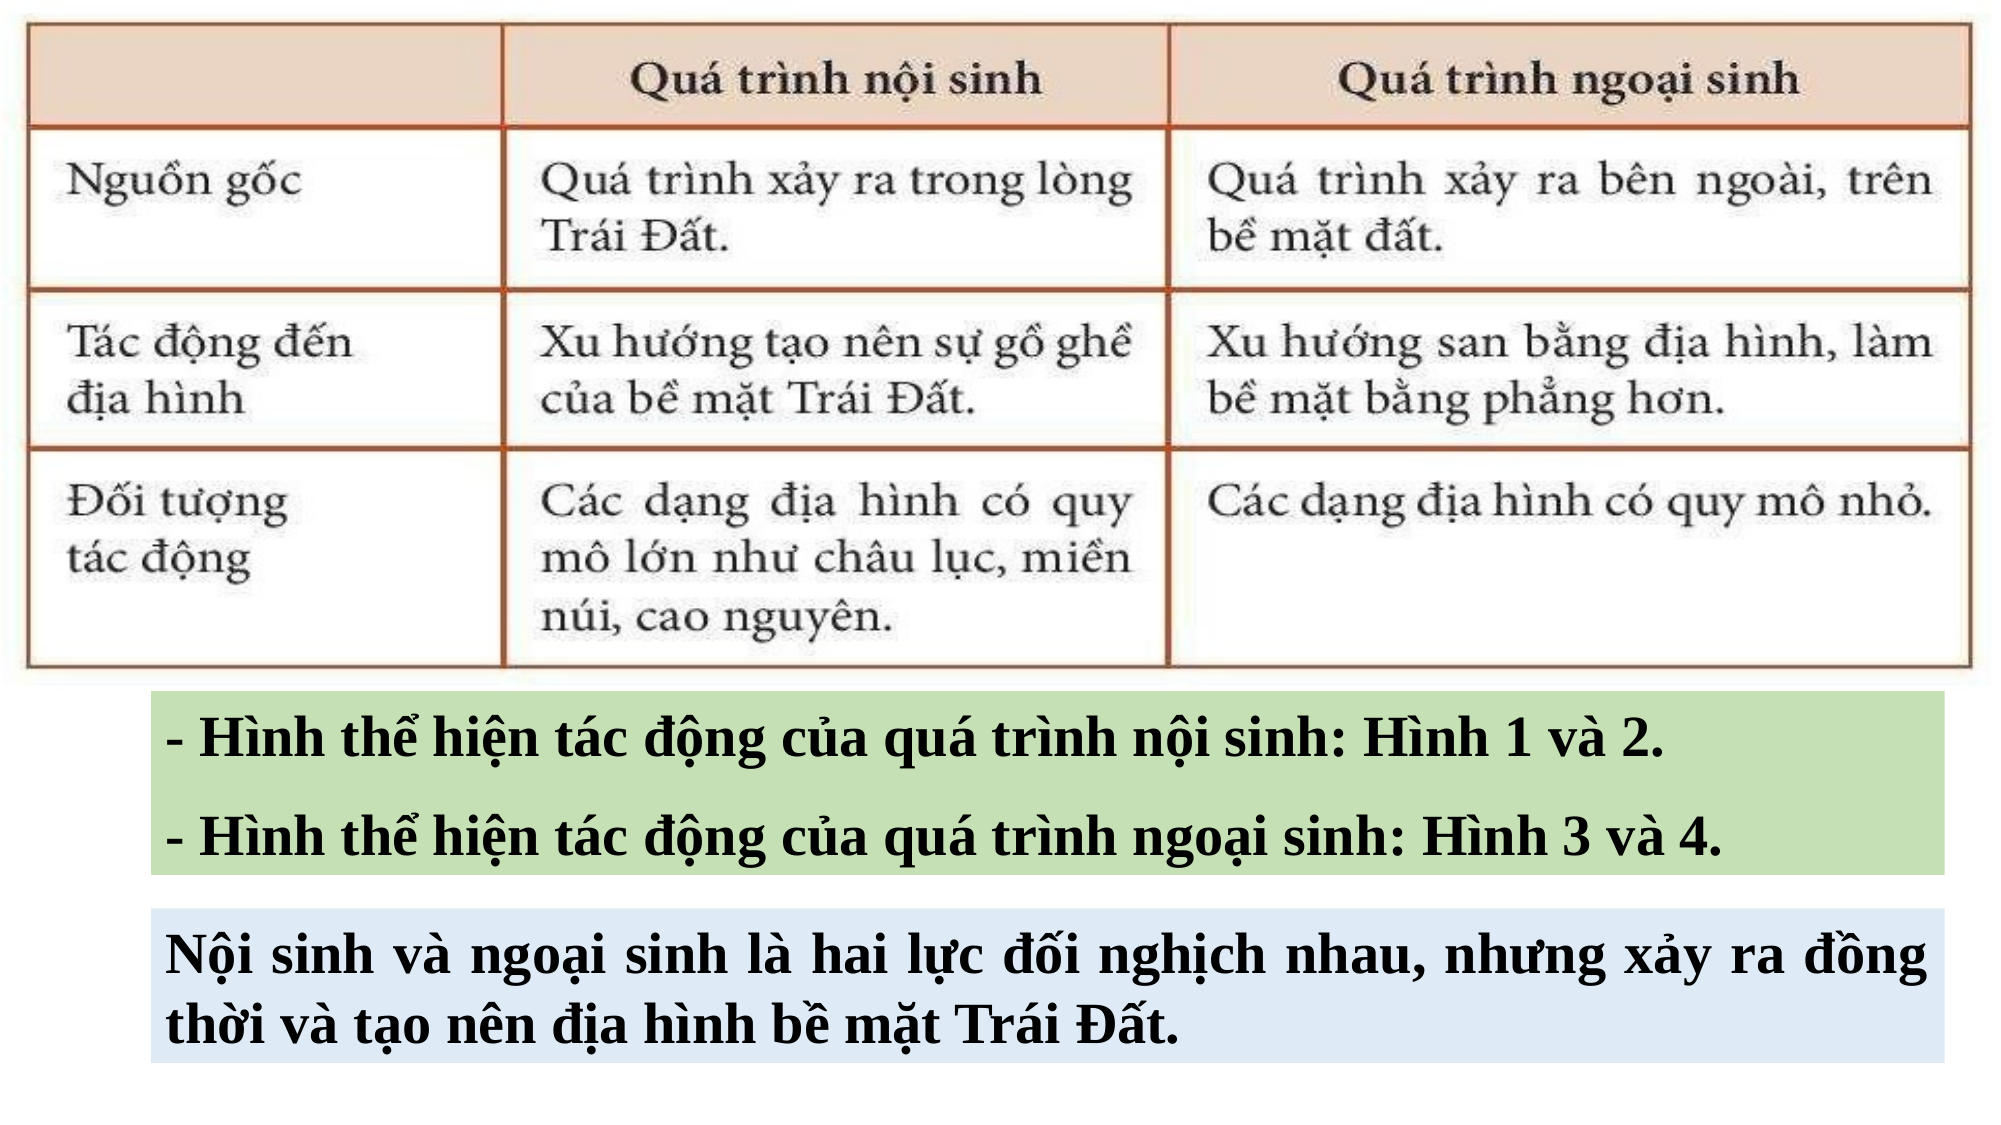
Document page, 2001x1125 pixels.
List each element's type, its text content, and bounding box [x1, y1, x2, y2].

text_box - Hình thể hiện tác động của quá trình nội sinh: Hình 1 và 2. - Hình thể hiện tác động của quá trình ngoại sinh: Hình 3 và 4. [151, 691, 1945, 875]
text_box Nội sinh và ngoại sinh là hai lực đối nghịch nhau, nhưng xảy ra đồng thời và tạo nên địa hình bề mặt Trái Đất. [151, 908, 1945, 1063]
picture [0, 0, 2000, 691]
